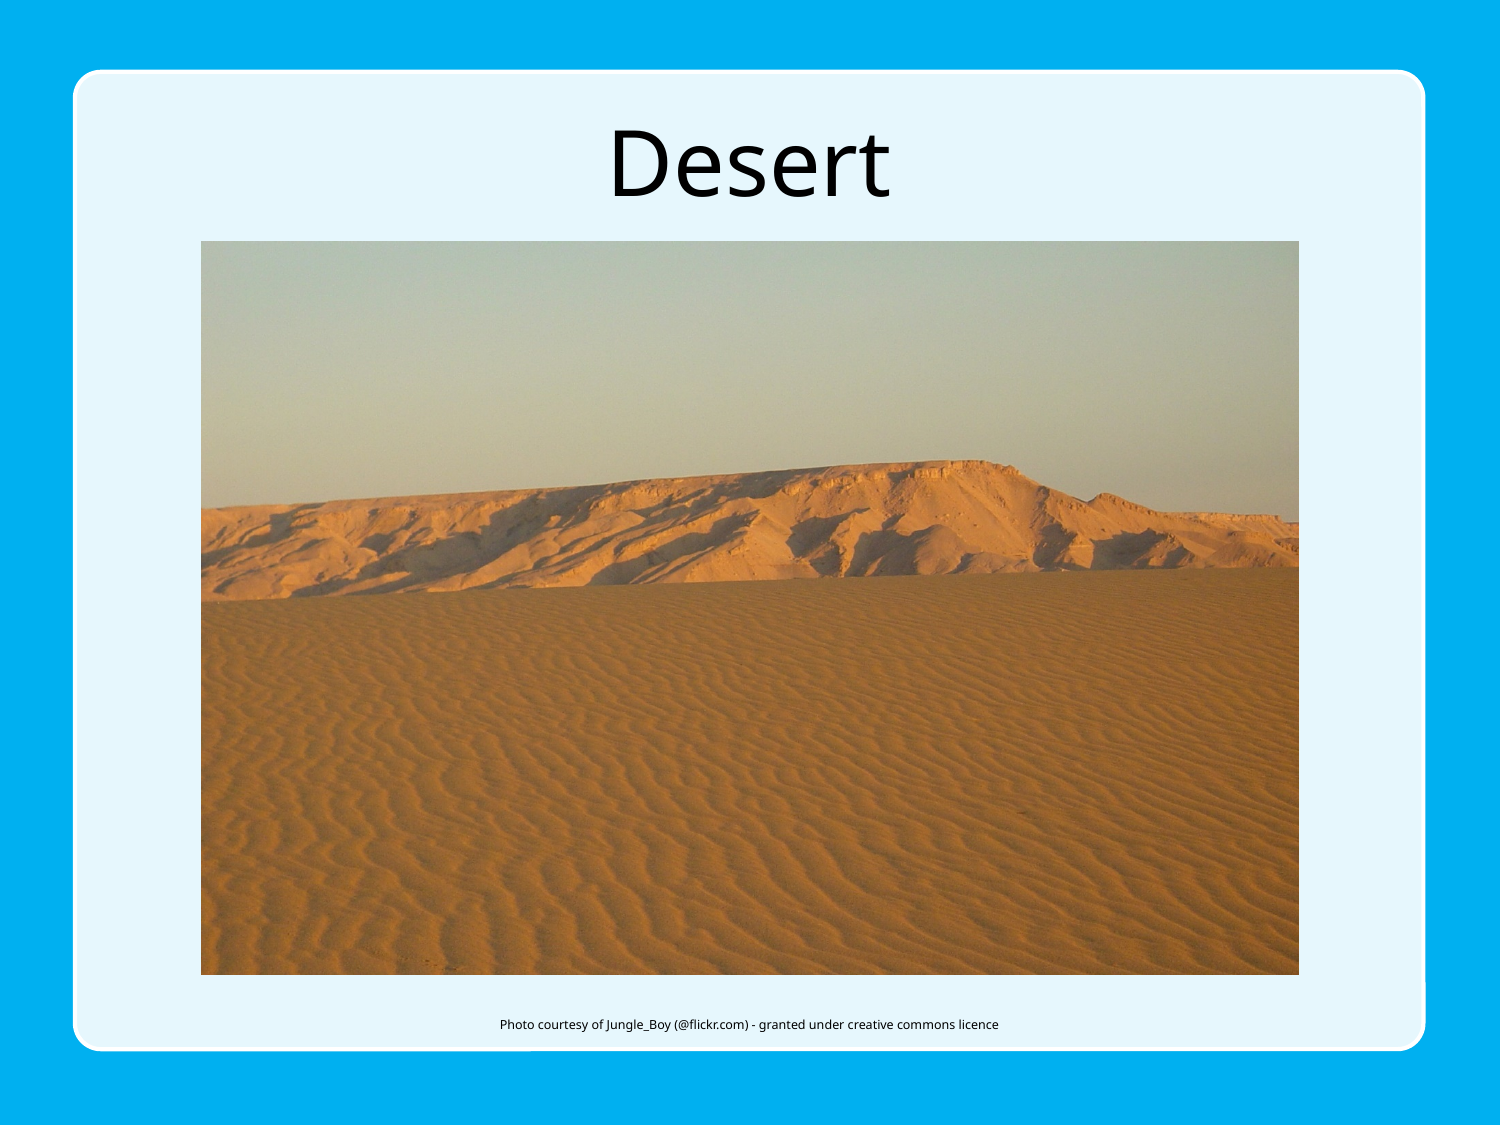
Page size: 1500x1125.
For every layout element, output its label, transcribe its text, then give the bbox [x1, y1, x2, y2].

picture [201, 241, 1299, 975]
text_box Photo courtesy of Jungle_Boy (@flickr.com) - granted under creative commons licence [134, 998, 1364, 1052]
title Desert [75, 78, 1424, 242]
